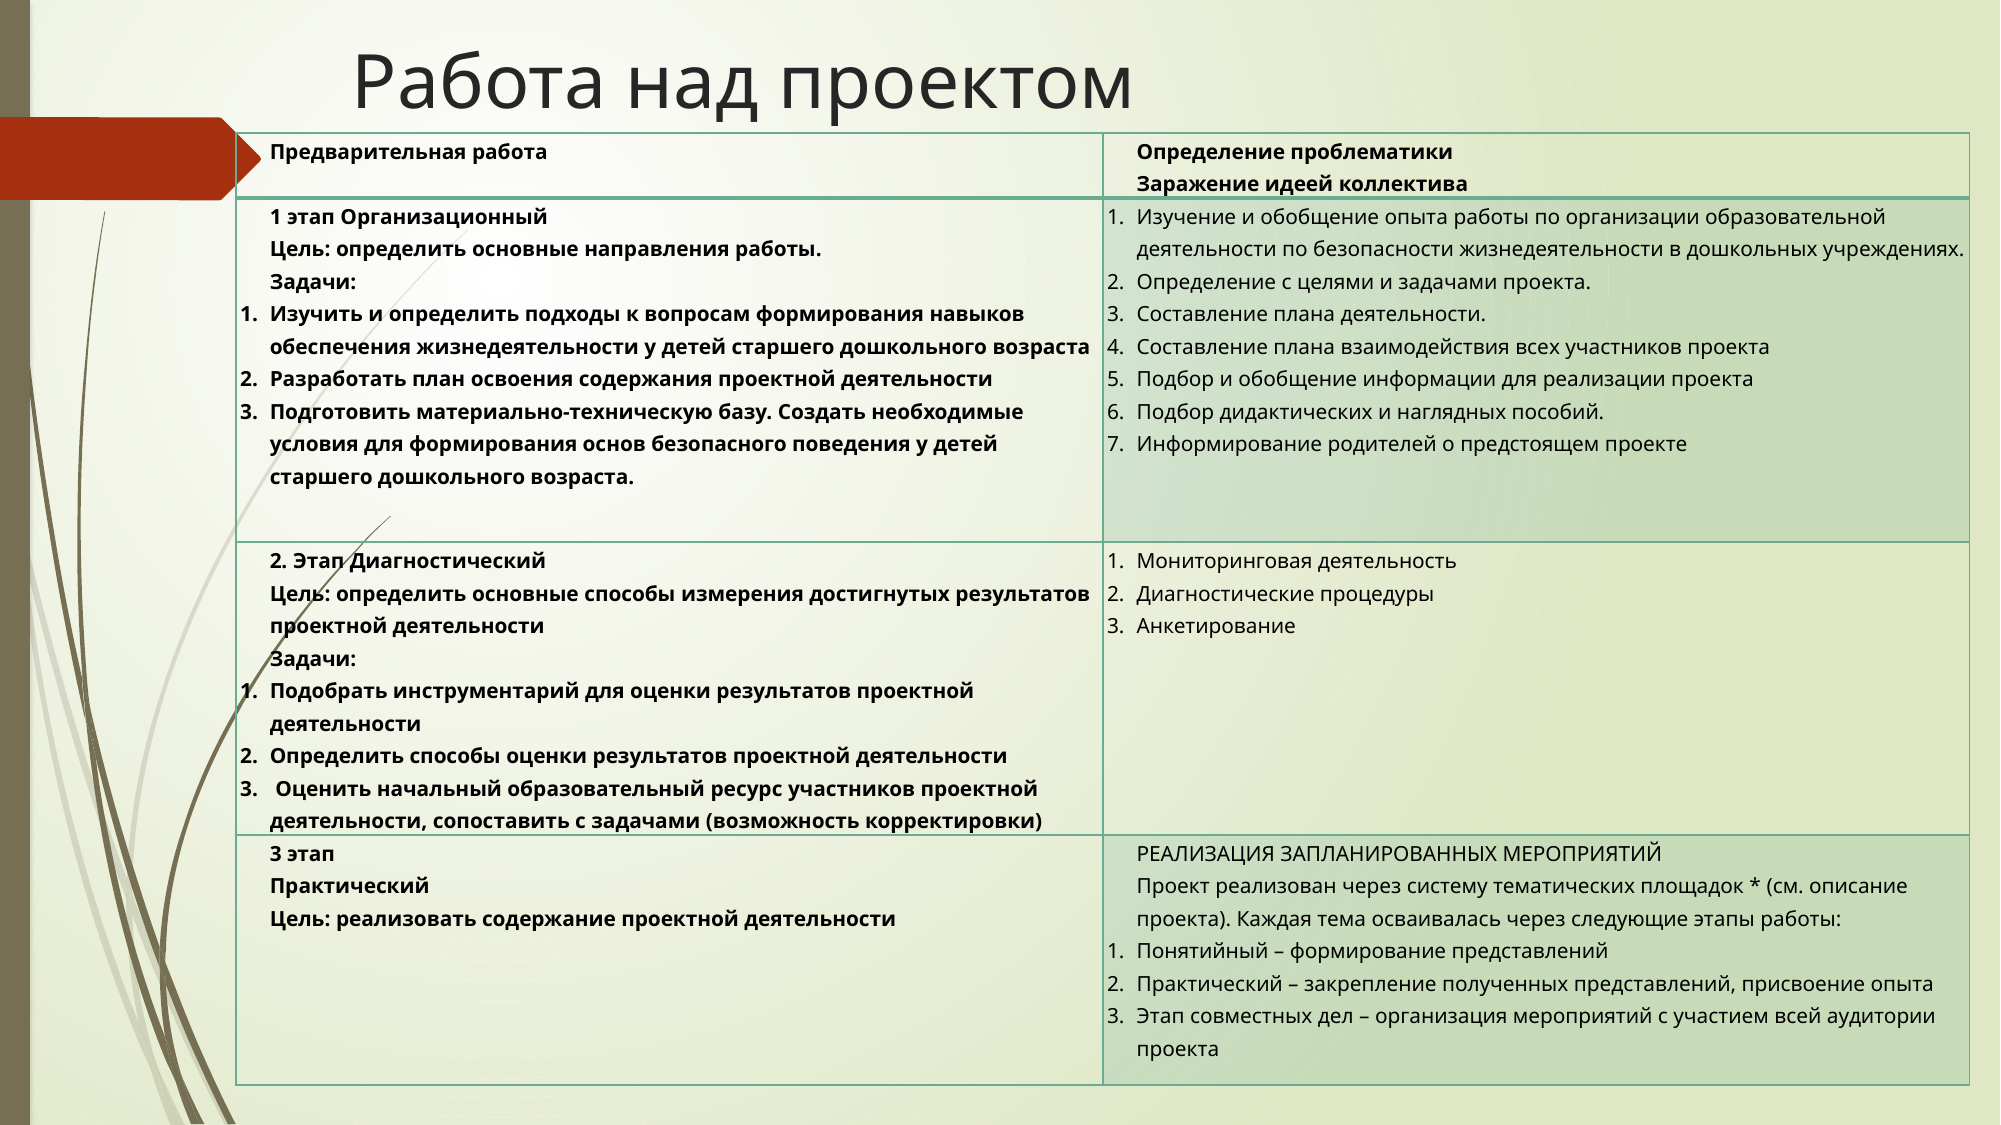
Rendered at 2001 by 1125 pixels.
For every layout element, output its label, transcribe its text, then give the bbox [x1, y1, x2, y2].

table_cell РЕАЛИЗАЦИЯ ЗАПЛАНИРОВАННЫХ МЕРОПРИЯТИЙ Проект реализован через систему тематических площадок * (см. описание проекта). Каждая тема осваивалась через следующие этапы работы: Понятийный – формирование представлений Практический – закрепление полученных представлений, присвоение опыта Этап совместных дел – организация мероприятий с участием всей аудитории проекта [1104, 836, 1969, 1084]
table_cell Изучение и обобщение опыта работы по организации образовательной деятельности по безопасности жизнедеятельности в дошкольных учреждениях. Определение с целями и задачами проекта. Составление плана деятельности. Составление плана взаимодействия всех участников проекта Подбор и обобщение информации для реализации проекта Подбор дидактических и наглядных пособий. Информирование родителей о предстоящем проекте [1104, 200, 1969, 541]
table_header Определение проблематики Заражение идеей коллектива [1104, 134, 1969, 196]
table_cell Мониторинговая деятельность Диагностические процедуры Анкетирование [1104, 543, 1969, 834]
table_cell 1 этап Организационный Цель: определить основные направления работы. Задачи: Изучить и определить подходы к вопросам формирования навыков обеспечения жизнедеятельности у детей старшего дошкольного возраста Разработать план освоения содержания проектной деятельности Подготовить материально-техническую базу. Создать необходимые условия для формирования основ безопасного поведения у детей старшего дошкольного возраста. [237, 200, 1102, 541]
table_header Предварительная работа [237, 134, 1102, 196]
table_cell 2. Этап Диагностический Цель: определить основные способы измерения достигнутых результатов проектной деятельности Задачи: Подобрать инструментарий для оценки результатов проектной деятельности Определить способы оценки результатов проектной деятельности Оценить начальный образовательный ресурс участников проектной деятельности, сопоставить с задачами (возможность корректировки) [237, 543, 1102, 834]
table_cell 3 этап Практический Цель: реализовать содержание проектной деятельности [237, 836, 1102, 1084]
title Работа над проектом [336, 26, 1799, 132]
